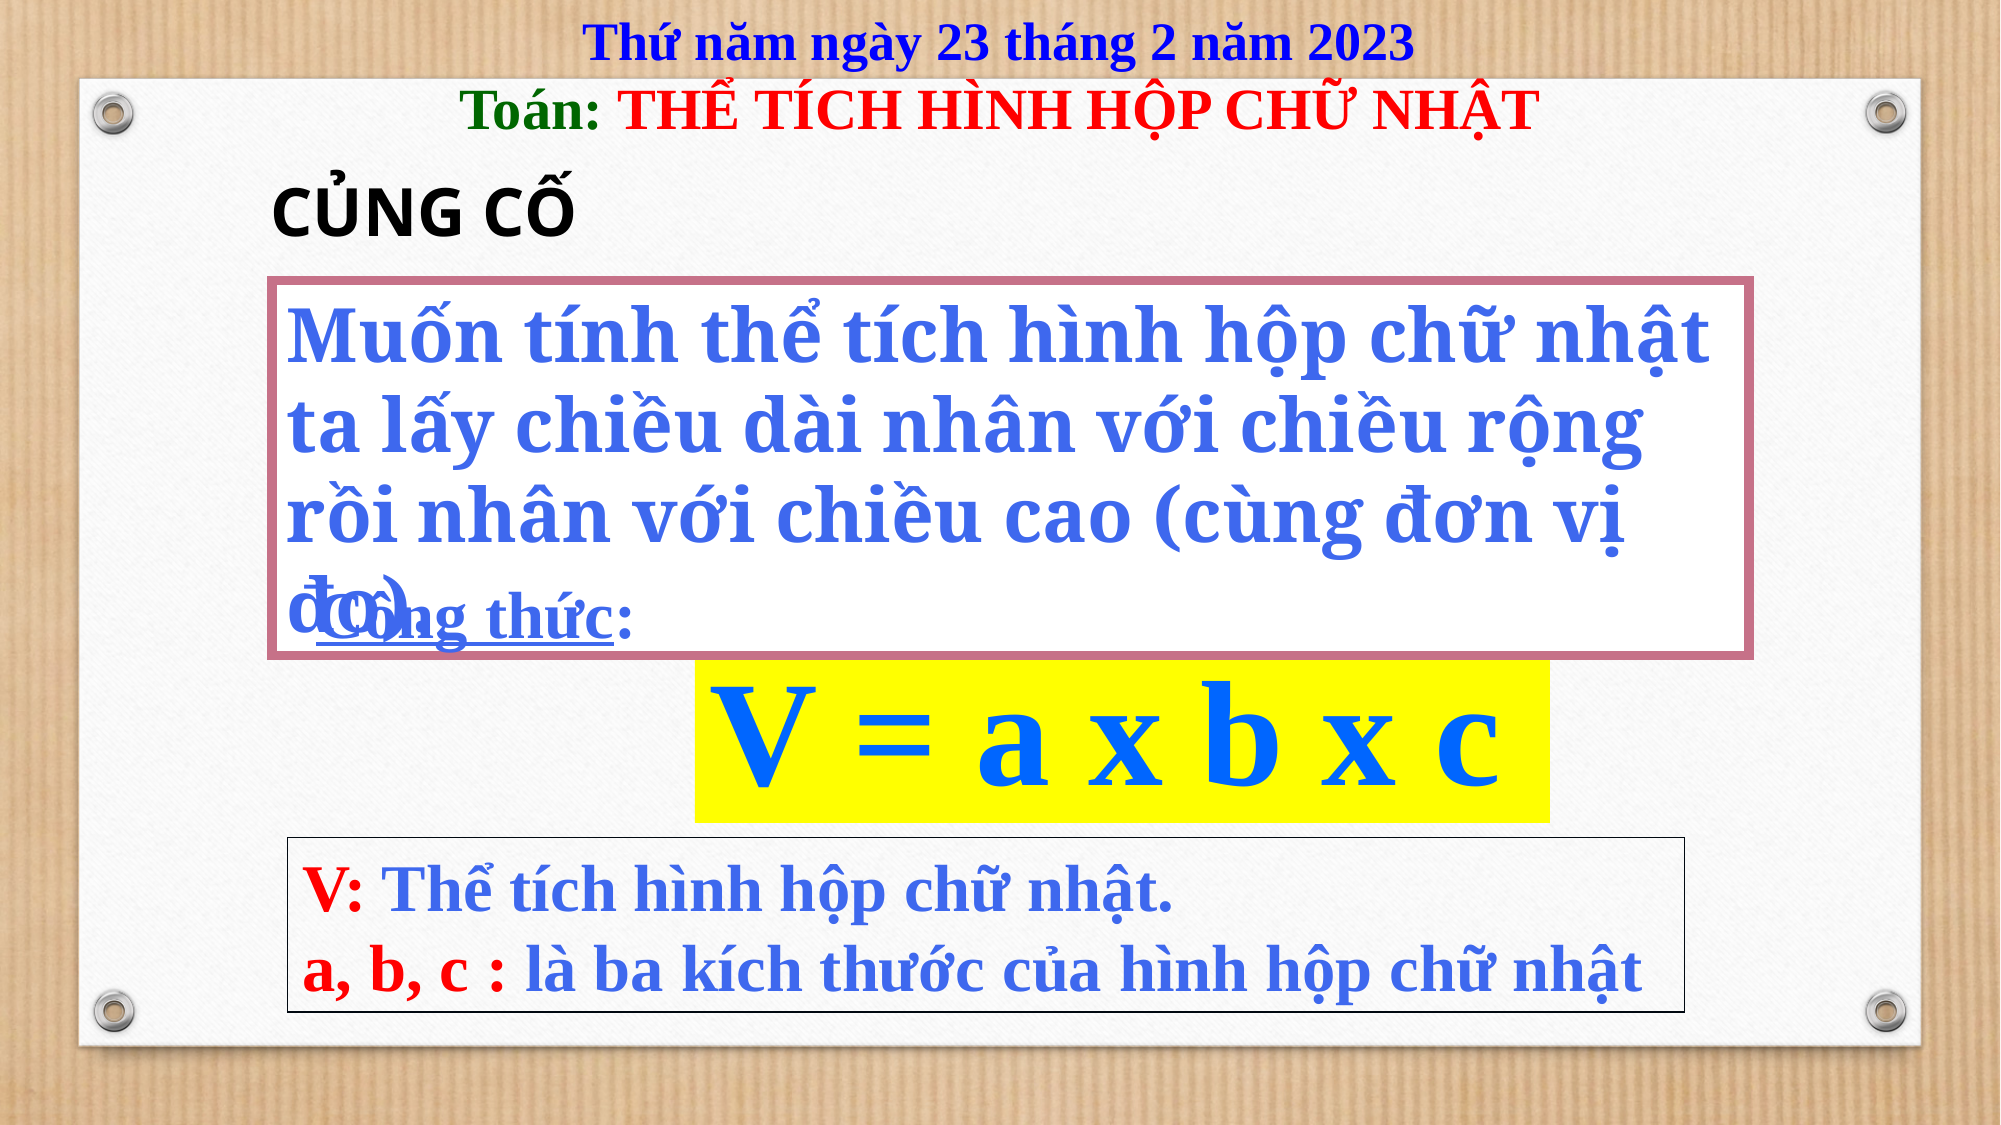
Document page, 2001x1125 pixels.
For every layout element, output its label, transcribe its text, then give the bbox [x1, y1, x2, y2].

text_box V: Thể tích hình hộp chữ nhật. a, b, c : là ba kích thước của hình hộp chữ nhật [287, 837, 1685, 1013]
text_box Công thức: [301, 564, 669, 660]
text_box Muốn tính thể tích hình hộp chữ nhật ta lấy chiều dài nhân với chiều rộng rồi nhân với chiều cao (cùng đơn vị đo). [272, 280, 1749, 656]
text_box Thứ năm ngày 23 tháng 2 năm 2023 Toán: THỂ TÍCH HÌNH HỘP CHỮ NHẬT [249, 0, 1750, 149]
picture [0, 0, 2001, 1125]
text_box V = a x b x c [694, 656, 1550, 823]
text_box CỦNG CỐ [227, 162, 620, 258]
